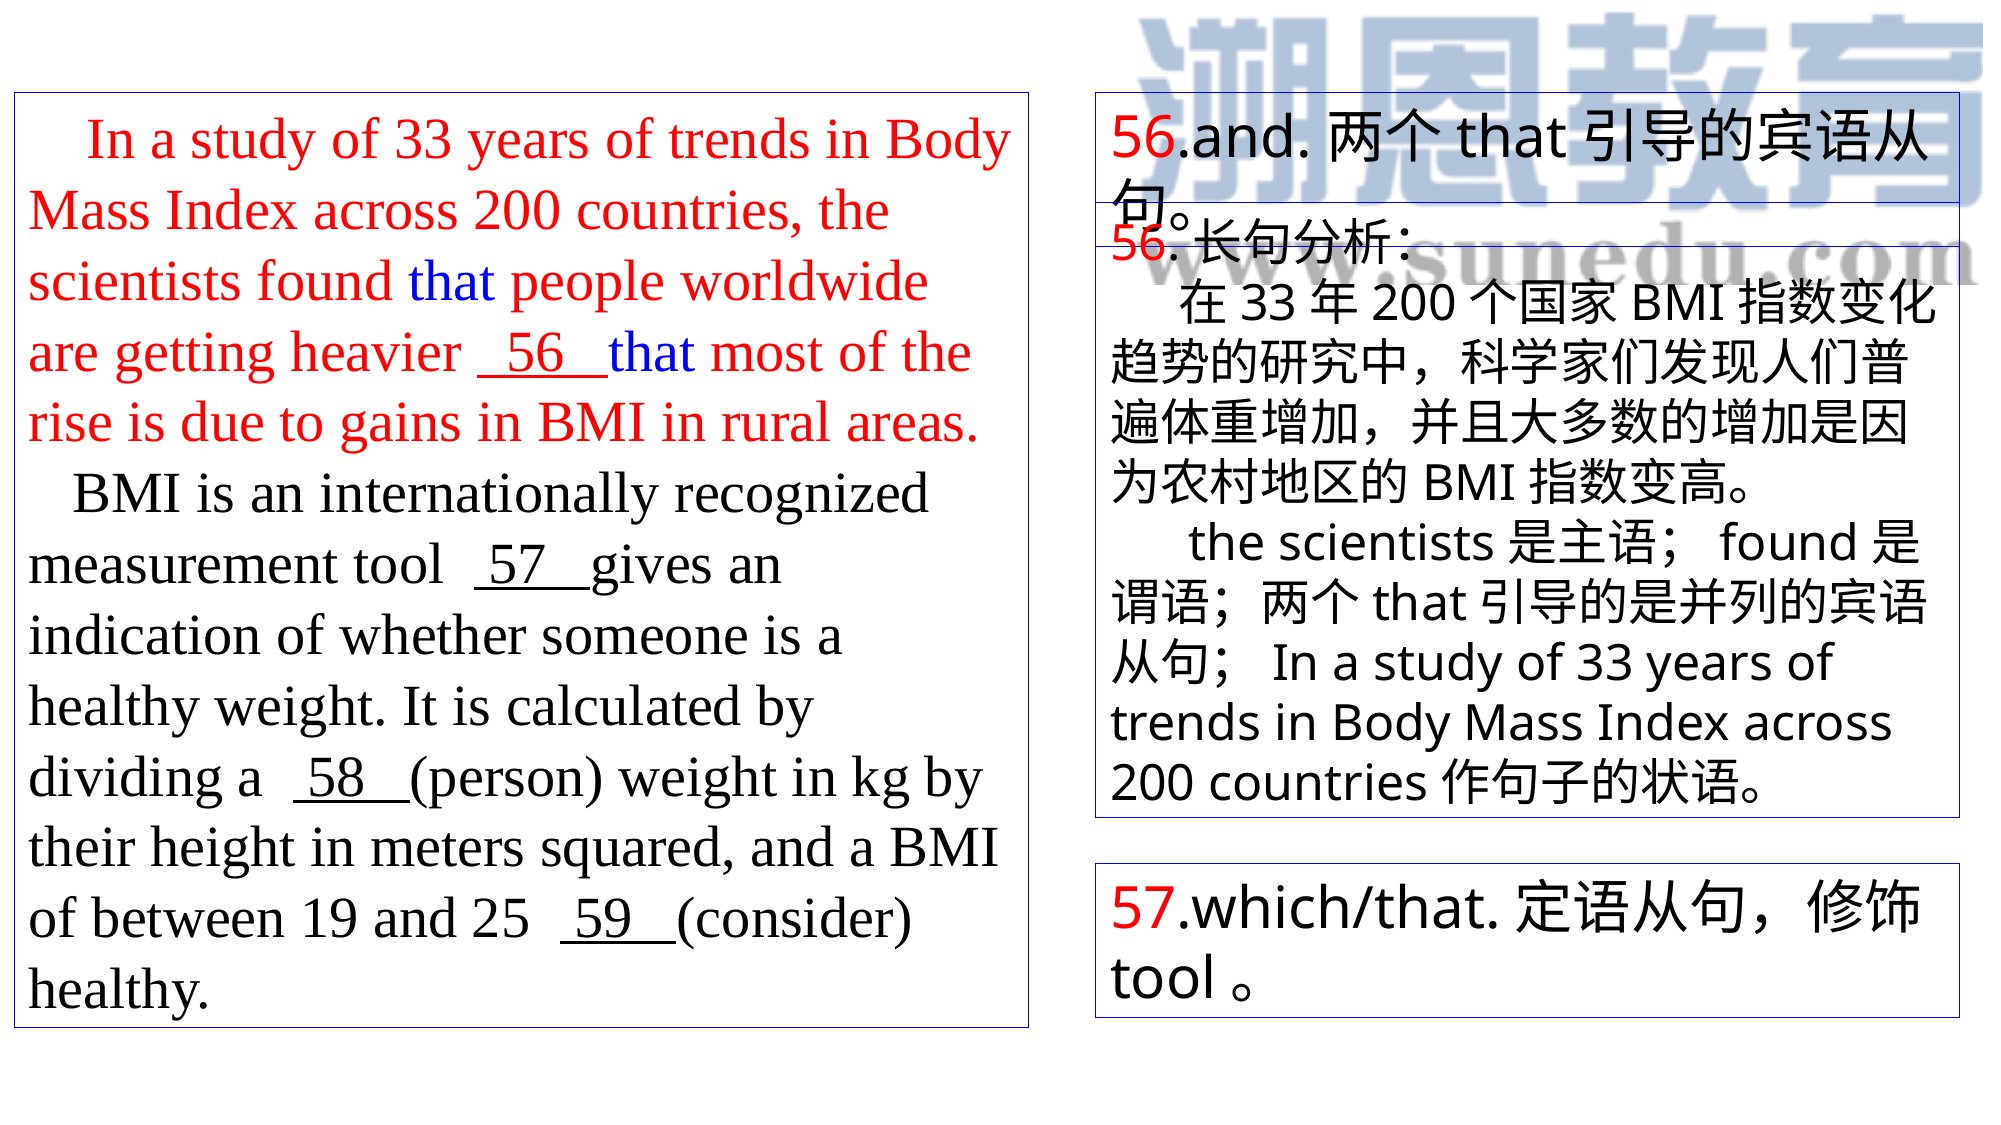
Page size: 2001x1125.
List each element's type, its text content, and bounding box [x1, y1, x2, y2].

picture [1134, 10, 1983, 285]
text_box 56.长句分析： 在33年200个国家BMI指数变化趋势的研究中，科学家们发现人们普遍体重增加，并且大多数的增加是因为农村地区的BMI指数变高。 the scientists是主语；found是谓语；两个that引导的是并列的宾语从句；In a study of 33 years of trends in Body Mass Index across 200 countries作句子的状语。 [1095, 202, 1960, 818]
text_box In a study of 33 years of trends in Body Mass Index across 200 countries, the scientists found that people worldwide are getting heavier 56 that most of the rise is due to gains in BMI in rural areas. BMI is an internationally recognized measurement tool 57 gives an indication of whether someone is a healthy weight. It is calculated by dividing a 58 (person) weight in kg by their height in meters squared, and a BMI of between 19 and 25 59 (consider) healthy. [14, 92, 1029, 1028]
text_box 56.and.两个that引导的宾语从句。 [1095, 92, 1960, 202]
text_box 57.which/that.定语从句，修饰tool。 [1095, 863, 1960, 1018]
